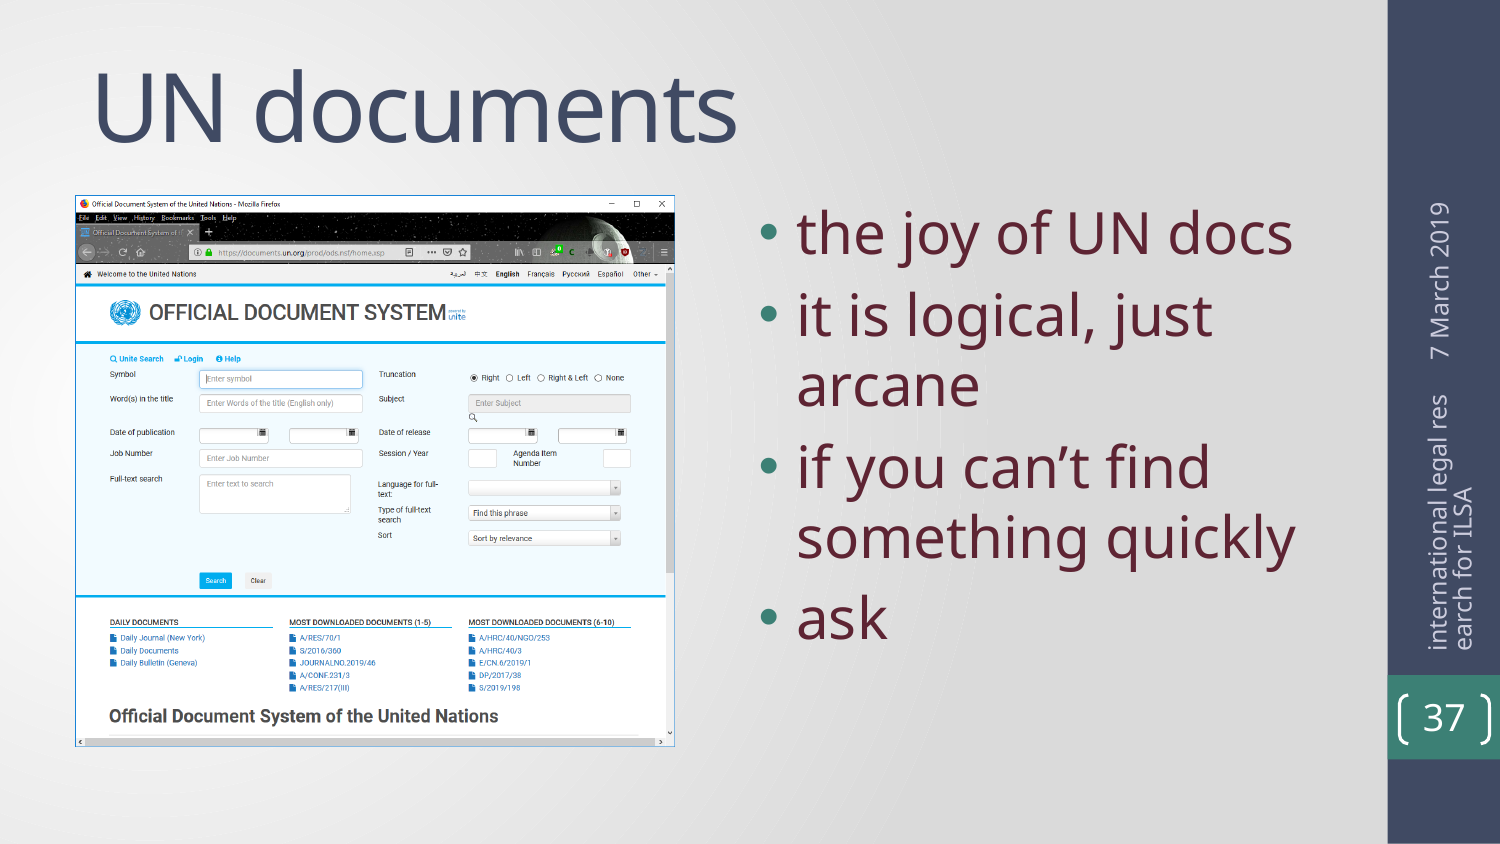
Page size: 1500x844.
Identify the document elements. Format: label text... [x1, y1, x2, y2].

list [74, 195, 676, 748]
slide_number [1408, 75, 1469, 375]
footer international legal research for ILSA [1408, 375, 1469, 667]
title UN documents [75, 33, 1325, 175]
slide_number 37 [1397, 693, 1492, 746]
list the joy of UN docs it is logical, just arcane if you can’t find something quickly ask [725, 188, 1325, 754]
